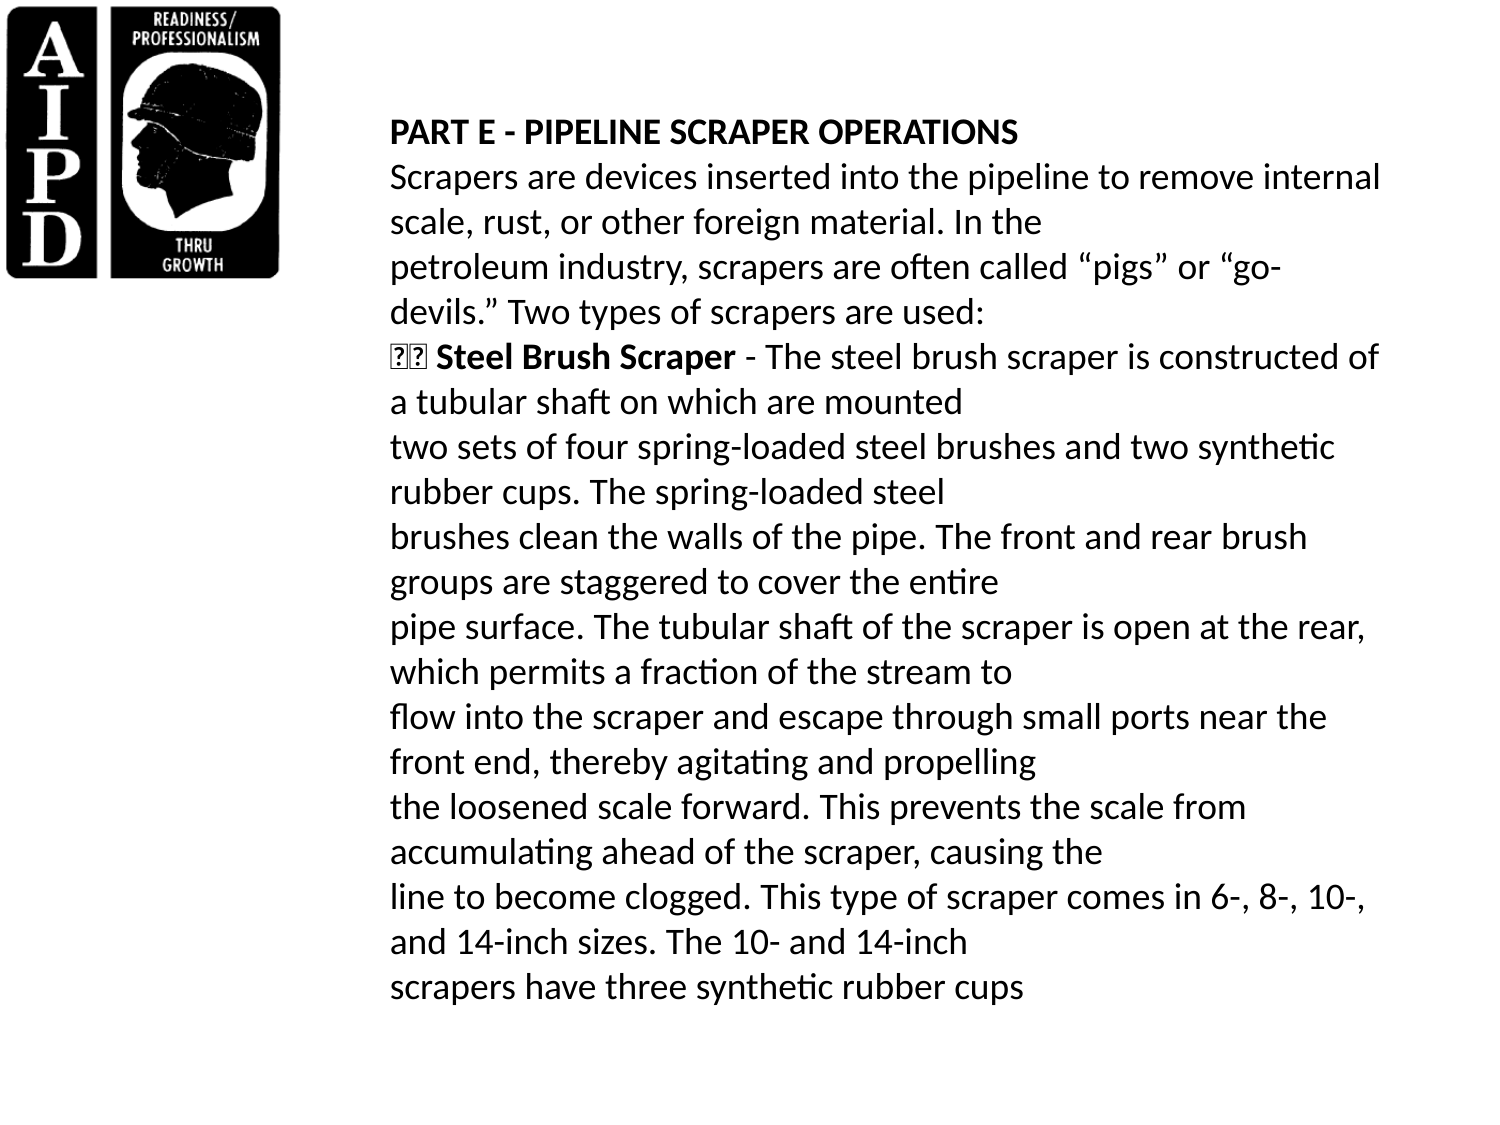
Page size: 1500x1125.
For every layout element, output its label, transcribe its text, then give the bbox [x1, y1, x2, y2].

picture [0, 0, 289, 288]
text_box PART E - PIPELINE SCRAPER OPERATIONS Scrapers are devices inserted into the pipeline to remove internal scale, rust, or other foreign material. In the petroleum industry, scrapers are often called “pigs” or “go-devils.” Two types of scrapers are used:  Steel Brush Scraper - The steel brush scraper is constructed of a tubular shaft on which are mounted two sets of four spring-loaded steel brushes and two synthetic rubber cups. The spring-loaded steel brushes clean the walls of the pipe. The front and rear brush groups are staggered to cover the entire pipe surface. The tubular shaft of the scraper is open at the rear, which permits a fraction of the stream to flow into the scraper and escape through small ports near the front end, thereby agitating and propelling the loosened scale forward. This prevents the scale from accumulating ahead of the scraper, causing the line to become clogged. This type of scraper comes in 6-, 8-, 10-, and 14-inch sizes. The 10- and 14-inch scrapers have three synthetic rubber cups [375, 99, 1400, 1015]
